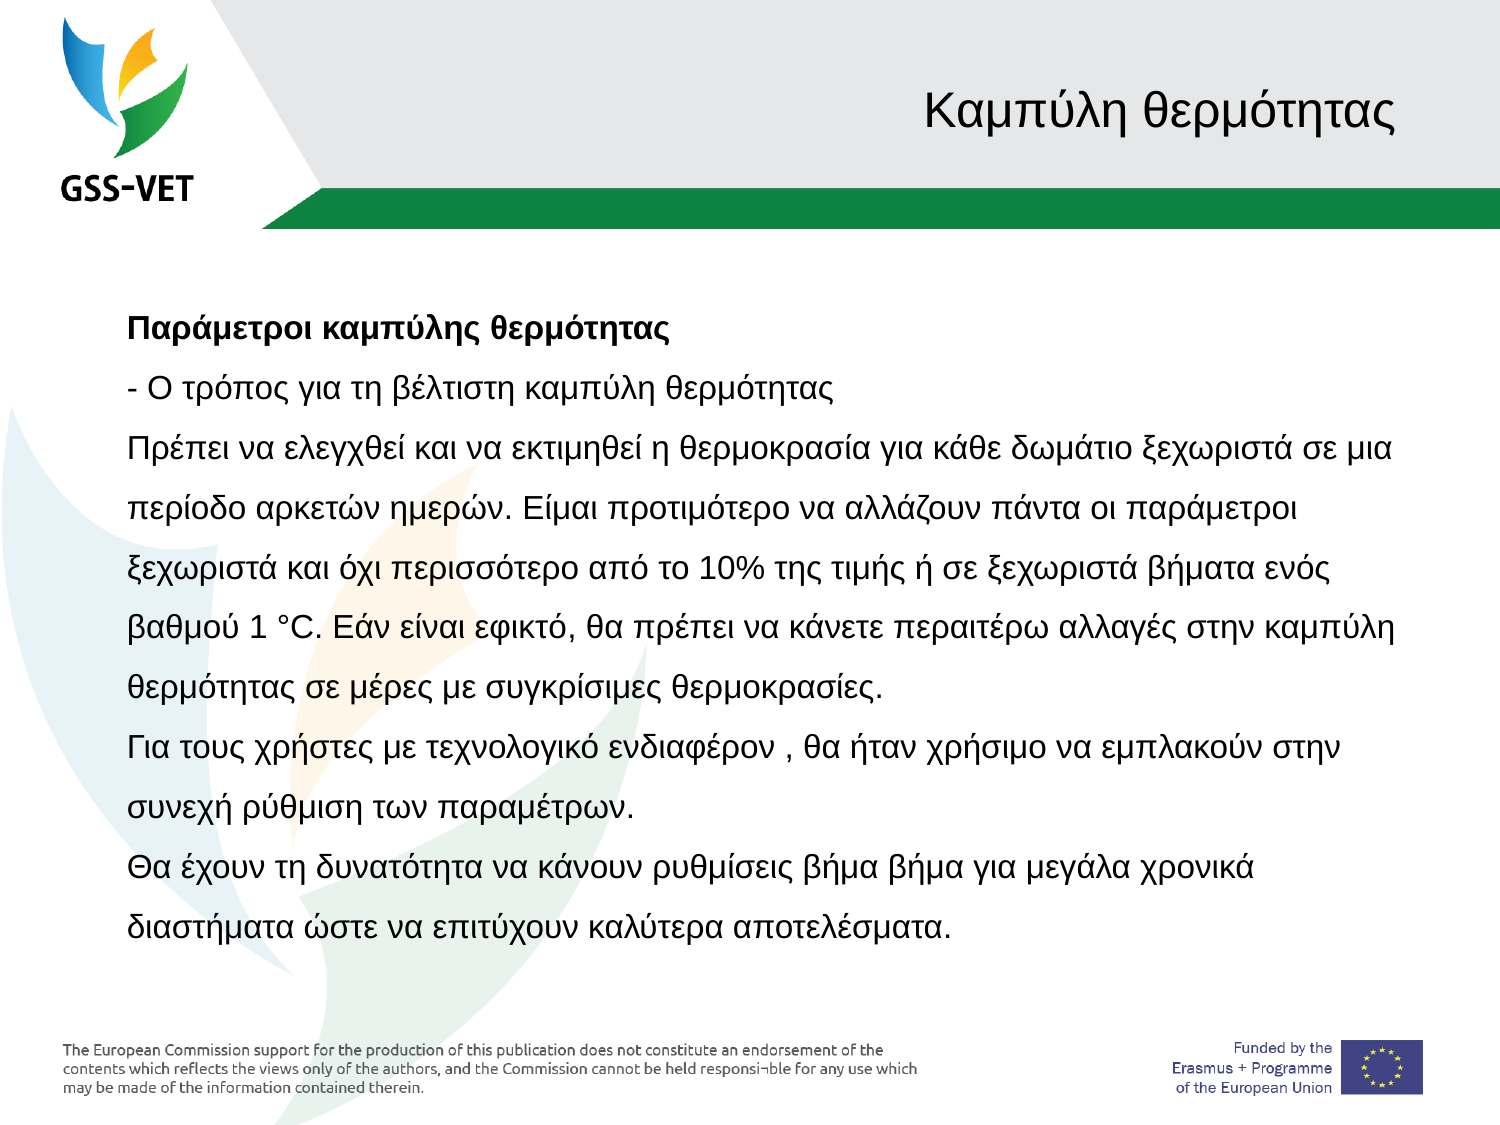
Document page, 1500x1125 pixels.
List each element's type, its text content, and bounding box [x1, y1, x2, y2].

picture [0, 0, 1500, 1125]
text_box Παράμετροι καμπύλης θερμότητας - Ο τρόπος για τη βέλτιστη καμπύλη θερμότητας Πρέπει να ελεγχθεί και να εκτιμηθεί η θερμοκρασία για κάθε δωμάτιο ξεχωριστά σε μια περίοδο αρκετών ημερών. Είμαι προτιμότερο να αλλάζουν πάντα οι παράμετροι ξεχωριστά και όχι περισσότερο από το 10% της τιμής ή σε ξεχωριστά βήματα ενός βαθμού 1 °C. Εάν είναι εφικτό, θα πρέπει να κάνετε περαιτέρω αλλαγές στην καμπύλη θερμότητας σε μέρες με συγκρίσιμες θερμοκρασίες. Για τους χρήστες με τεχνολογικό ενδιαφέρον , θα ήταν χρήσιμο να εμπλακούν στην συνεχή ρύθμιση των παραμέτρων. Θα έχουν τη δυνατότητα να κάνουν ρυθμίσεις βήμα βήμα για μεγάλα χρονικά διαστήματα ώστε να επιτύχουν καλύτερα αποτελέσματα. [112, 278, 1425, 1013]
title Καμπύλη θερμότητας [324, 0, 1425, 185]
